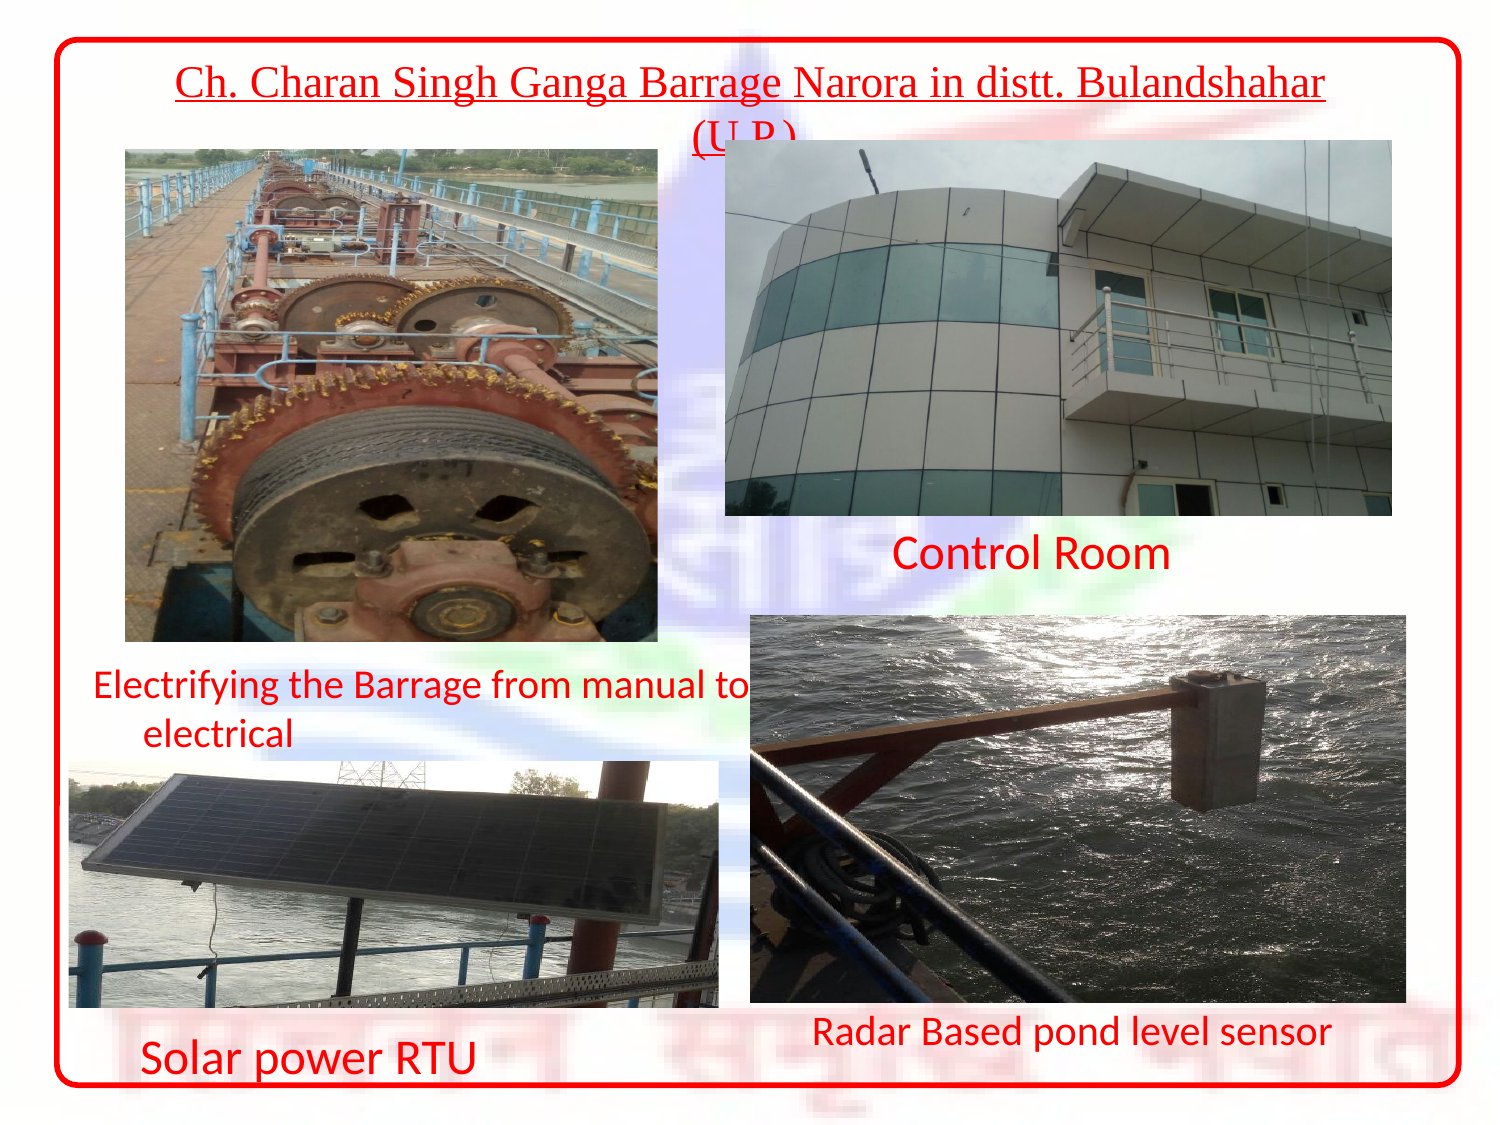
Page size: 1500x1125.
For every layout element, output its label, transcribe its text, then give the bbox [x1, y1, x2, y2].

picture [68, 761, 719, 1008]
text_box [54, 37, 1461, 1088]
list Electrifying the Barrage from manual to electrical [78, 650, 744, 765]
picture [124, 149, 658, 642]
text_box Solar power RTU [125, 1024, 735, 1117]
picture [749, 614, 1407, 1003]
picture [724, 140, 1393, 516]
title Ch. Charan Singh Ganga Barrage Narora in distt. Bulandshahar (U.P.) [103, 43, 1397, 169]
text_box Control Room [877, 518, 1487, 611]
text_box Radar Based pond level sensor [796, 1009, 1407, 1094]
